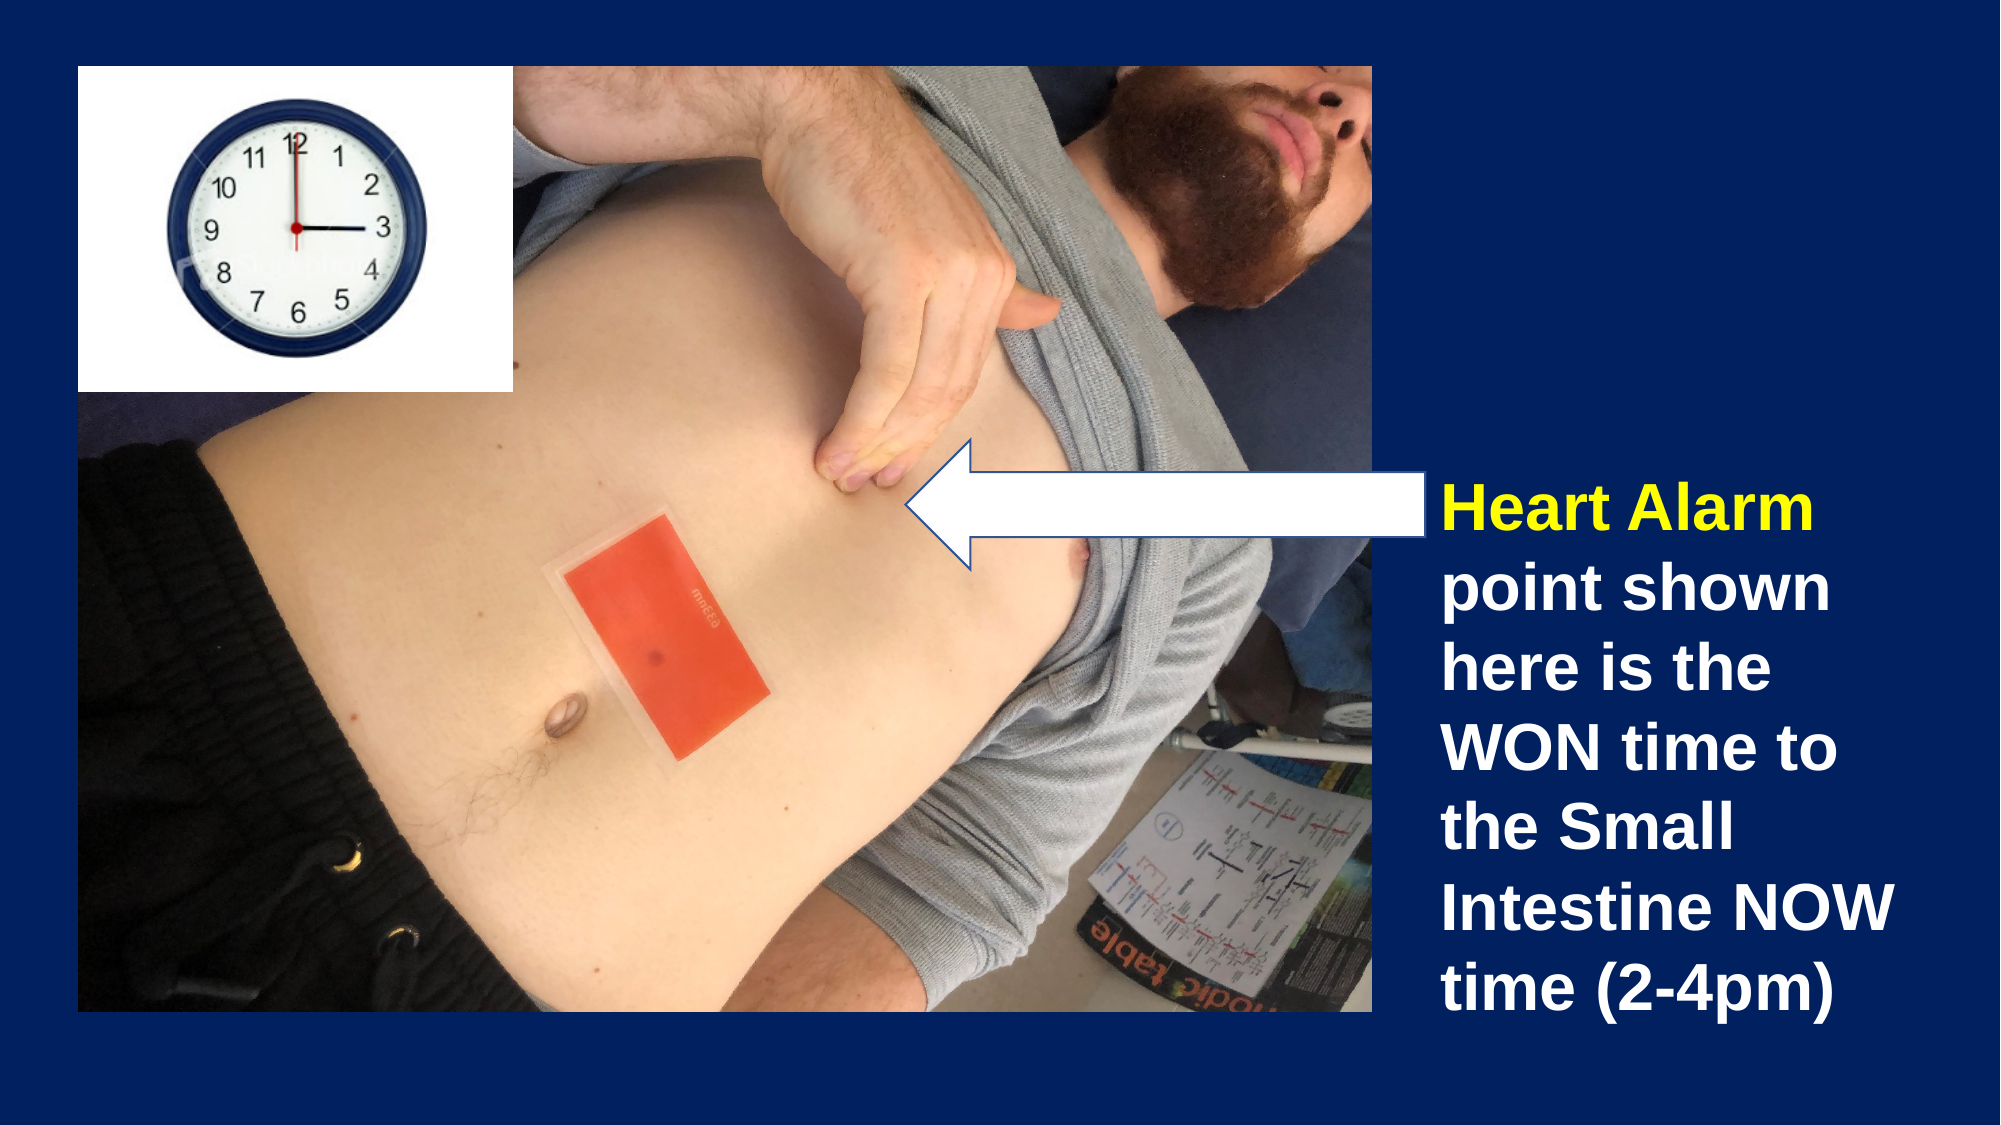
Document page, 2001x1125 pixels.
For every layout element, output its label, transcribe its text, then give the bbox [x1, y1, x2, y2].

text_box [1372, 471, 1427, 539]
text_box Heart Alarm point shown here is the WON time to the Small Intestine NOW time (2-4pm) [1425, 456, 1934, 1031]
picture [78, 66, 1372, 1012]
